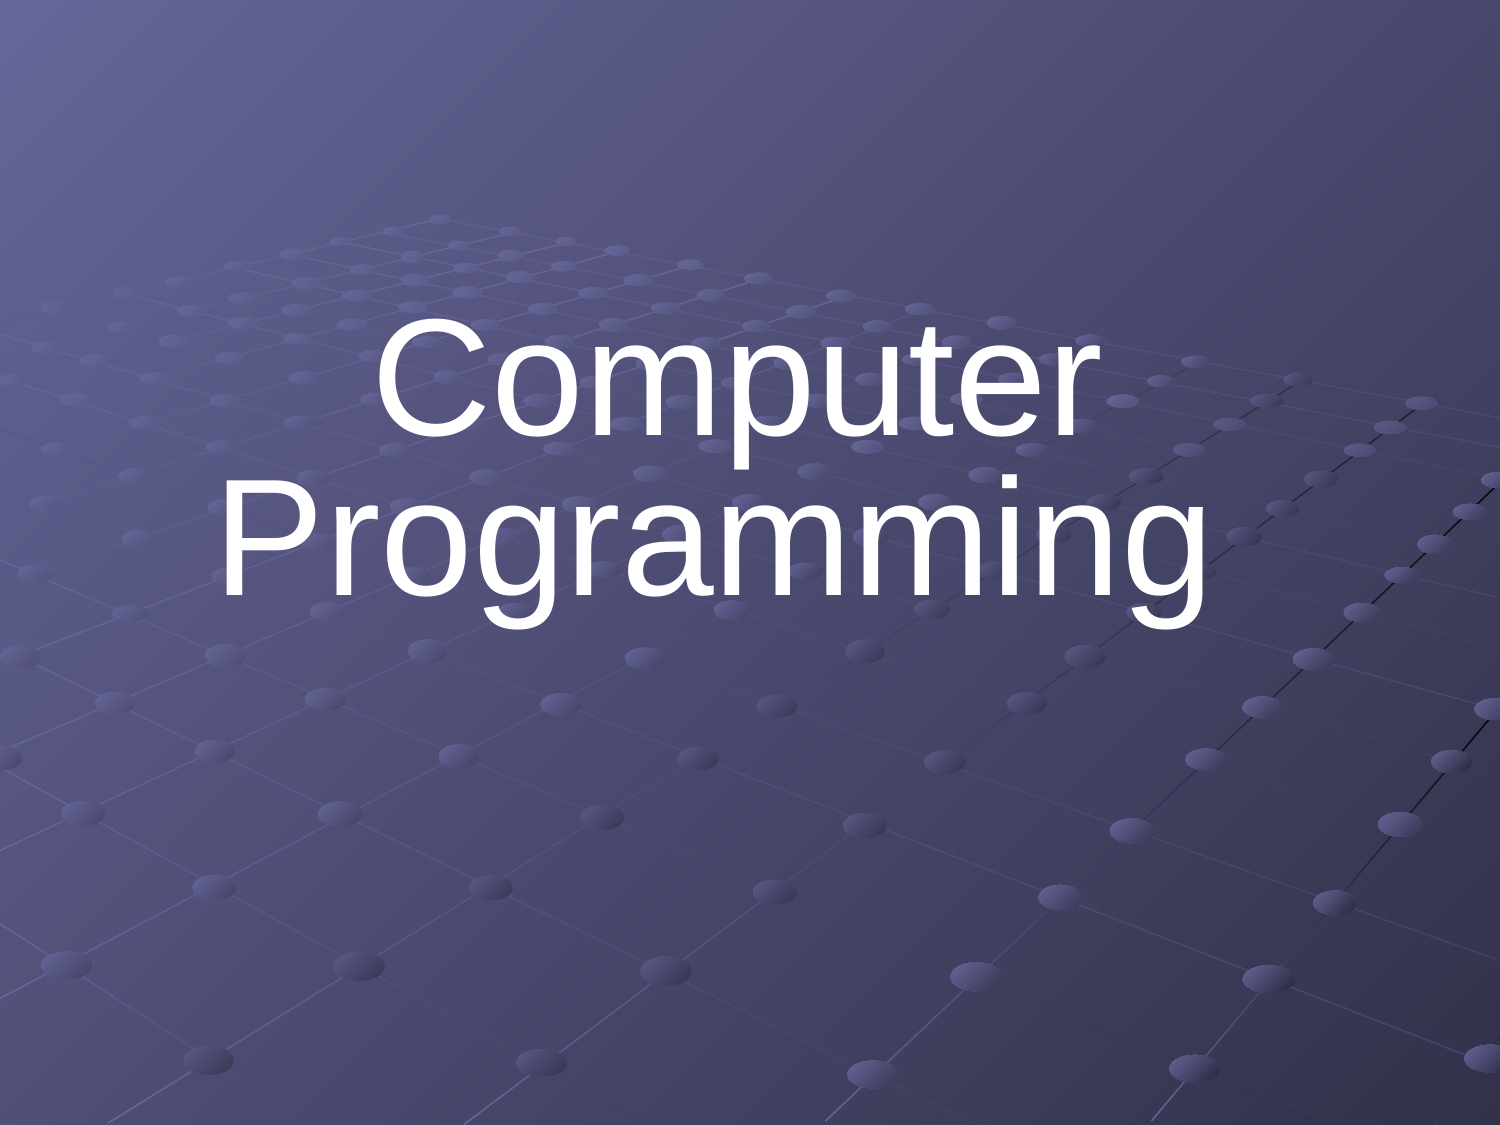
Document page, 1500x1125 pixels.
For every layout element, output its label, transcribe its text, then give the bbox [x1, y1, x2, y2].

subtitle Computer Programming [49, 299, 1426, 638]
